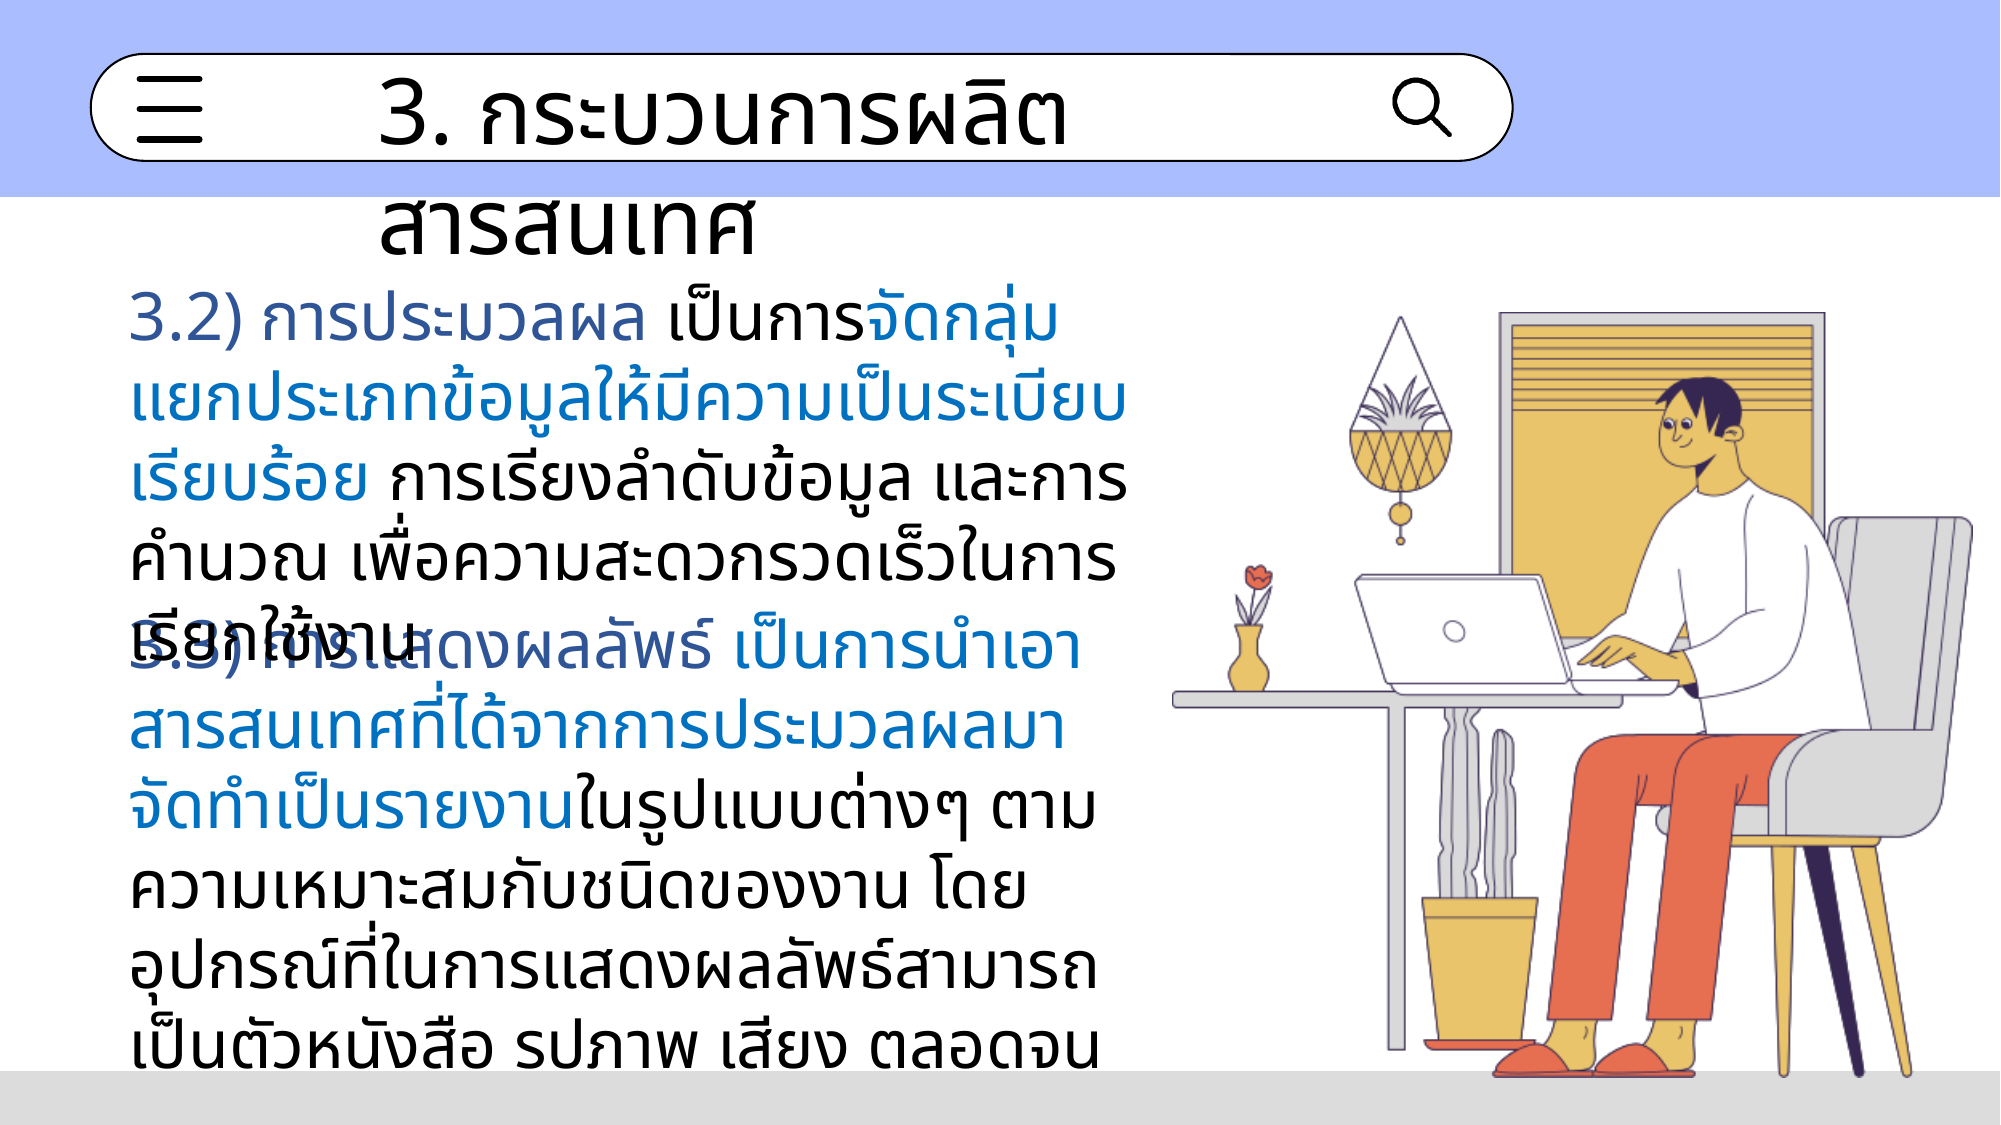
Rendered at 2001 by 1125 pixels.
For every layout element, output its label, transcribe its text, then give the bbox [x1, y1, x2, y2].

text_box [0, 1071, 2000, 1125]
picture [1171, 312, 1973, 1078]
text_box 3.2) การประมวลผล เป็นการจัดกลุ่มแยกประเภทข้อมูลให้มีความเป็นระเบียบเรียบร้อย การเรียงลำดับข้อมูล และการคำนวณ เพื่อความสะดวกรวดเร็วในการเรียกใช้งาน [114, 266, 1149, 682]
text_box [0, 0, 2000, 197]
text_box 3.3) การแสดงผลลัพธ์ เป็นการนำเอาสารสนเทศที่ได้จากการประมวลผลมาจัดทำเป็นรายงานในรูปแบบต่างๆ ตามความเหมาะสมกับชนิดของงาน โดยอุปกรณ์ที่ในการแสดงผลลัพธ์สามารถเป็นตัวหนังสือ รูปภาพ เสียง ตลอดจนพิมพ์ออกมาที่กระดาษ [114, 682, 1145, 1071]
